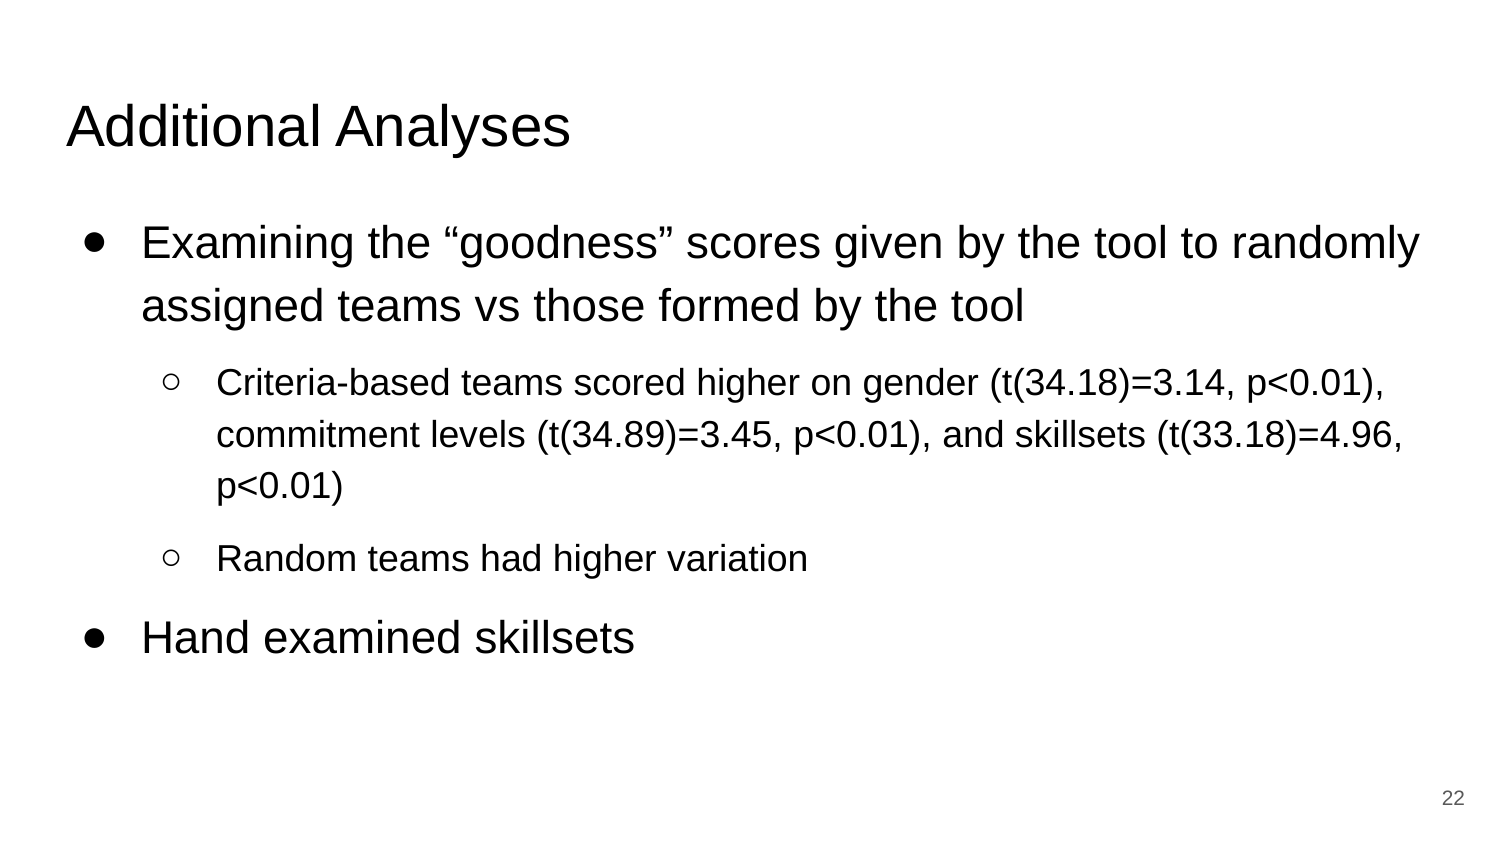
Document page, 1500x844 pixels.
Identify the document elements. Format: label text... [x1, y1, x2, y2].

slide_number ‹#› [1389, 764, 1480, 830]
title Additional Analyses [51, 72, 1449, 167]
list Examining the “goodness” scores given by the tool to randomly assigned teams vs those formed by the tool Criteria-based teams scored higher on gender (t(34.18)=3.14, p<0.01), commitment levels (t(34.89)=3.45, p<0.01), and skillsets (t(33.18)=4.96, p<0.01) Random teams had higher variation Hand examined skillsets [51, 189, 1449, 750]
